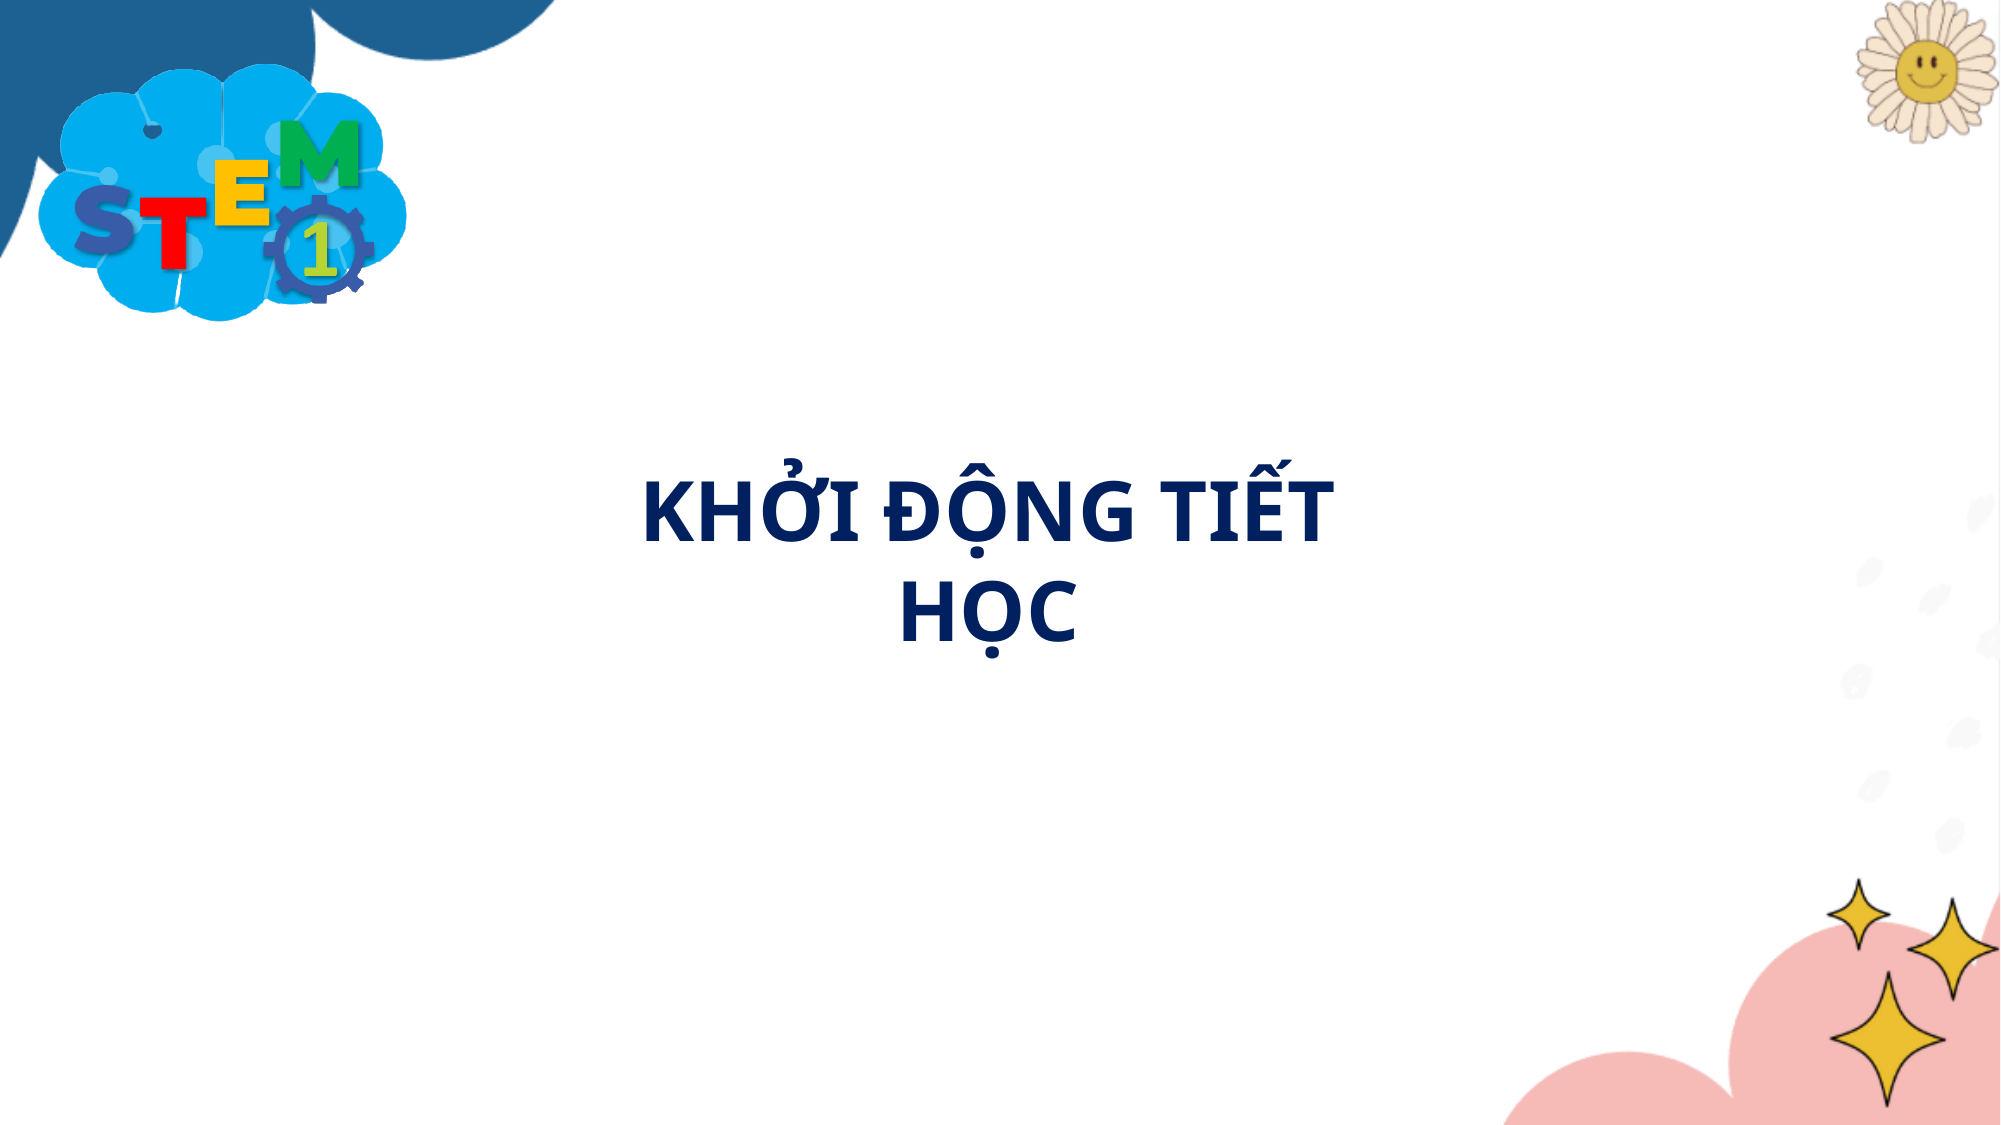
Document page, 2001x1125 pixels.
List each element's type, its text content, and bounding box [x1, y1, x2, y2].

text_box KHỞI ĐỘNG TIẾT HỌC [527, 450, 1448, 666]
picture [0, 0, 2001, 1125]
